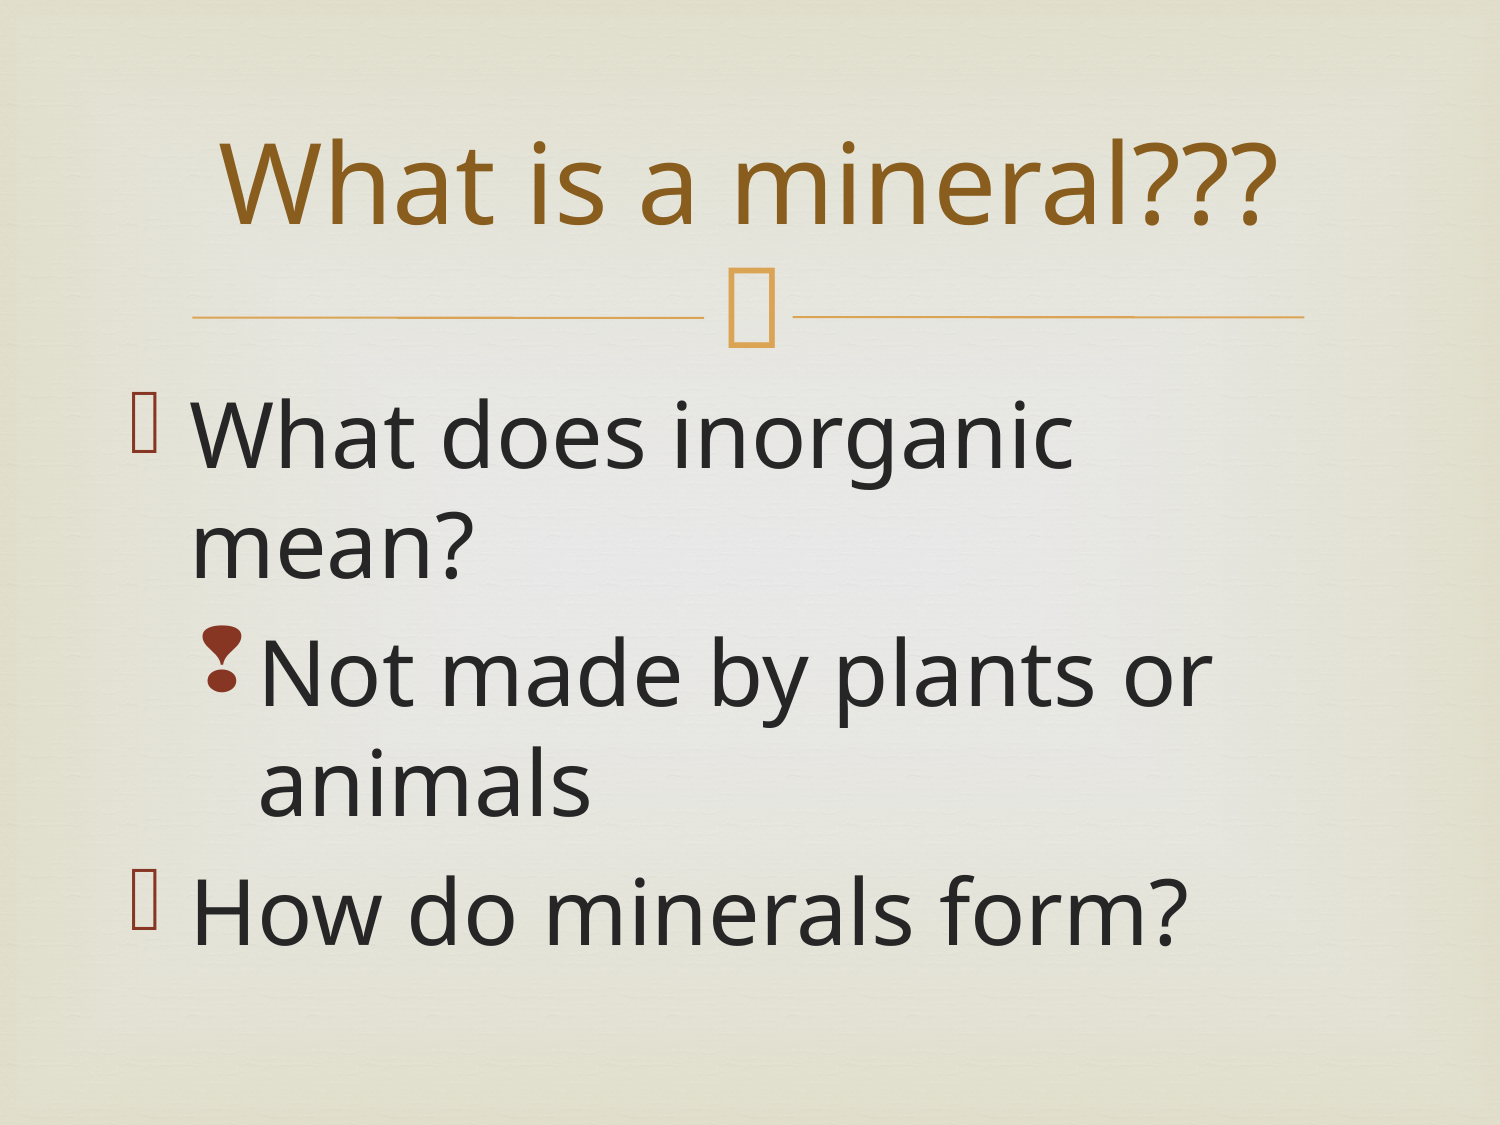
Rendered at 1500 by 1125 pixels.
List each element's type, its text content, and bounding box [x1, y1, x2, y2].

title What is a mineral??? [112, 93, 1386, 267]
list What does inorganic mean? Not made by plants or animals How do minerals form? [114, 368, 1386, 1005]
